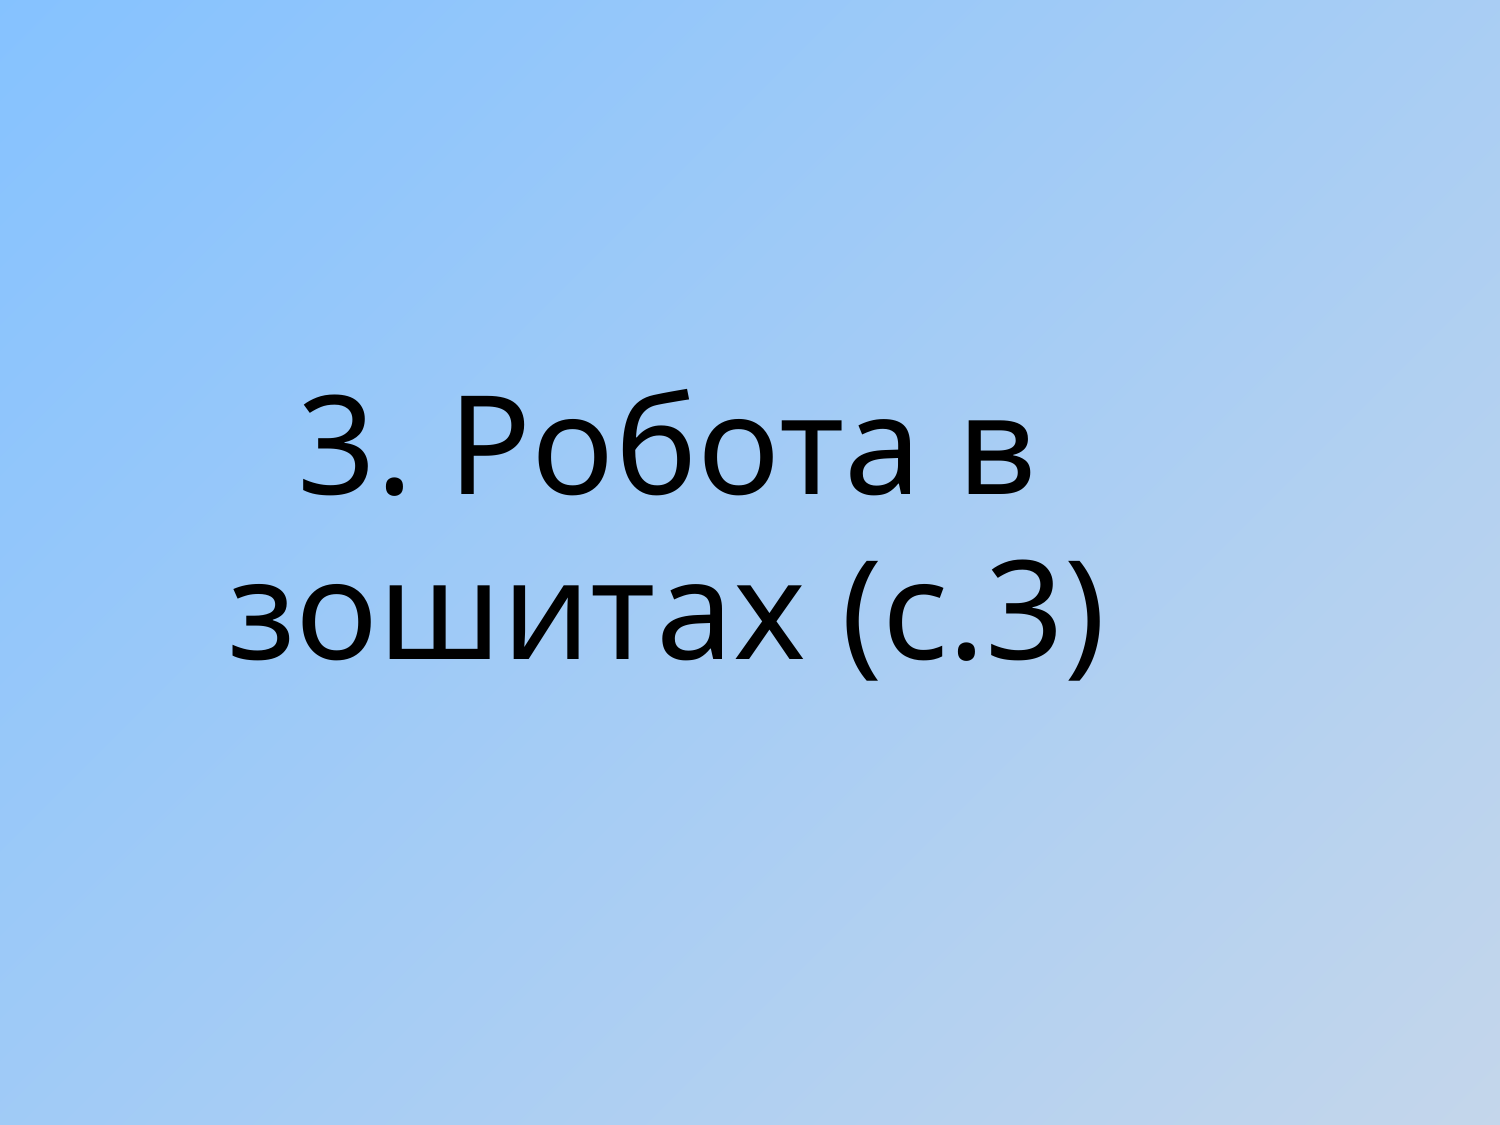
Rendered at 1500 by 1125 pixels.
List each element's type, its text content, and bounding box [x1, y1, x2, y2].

text_box 3. Робота в зошитах (с.3) [0, 184, 1335, 695]
